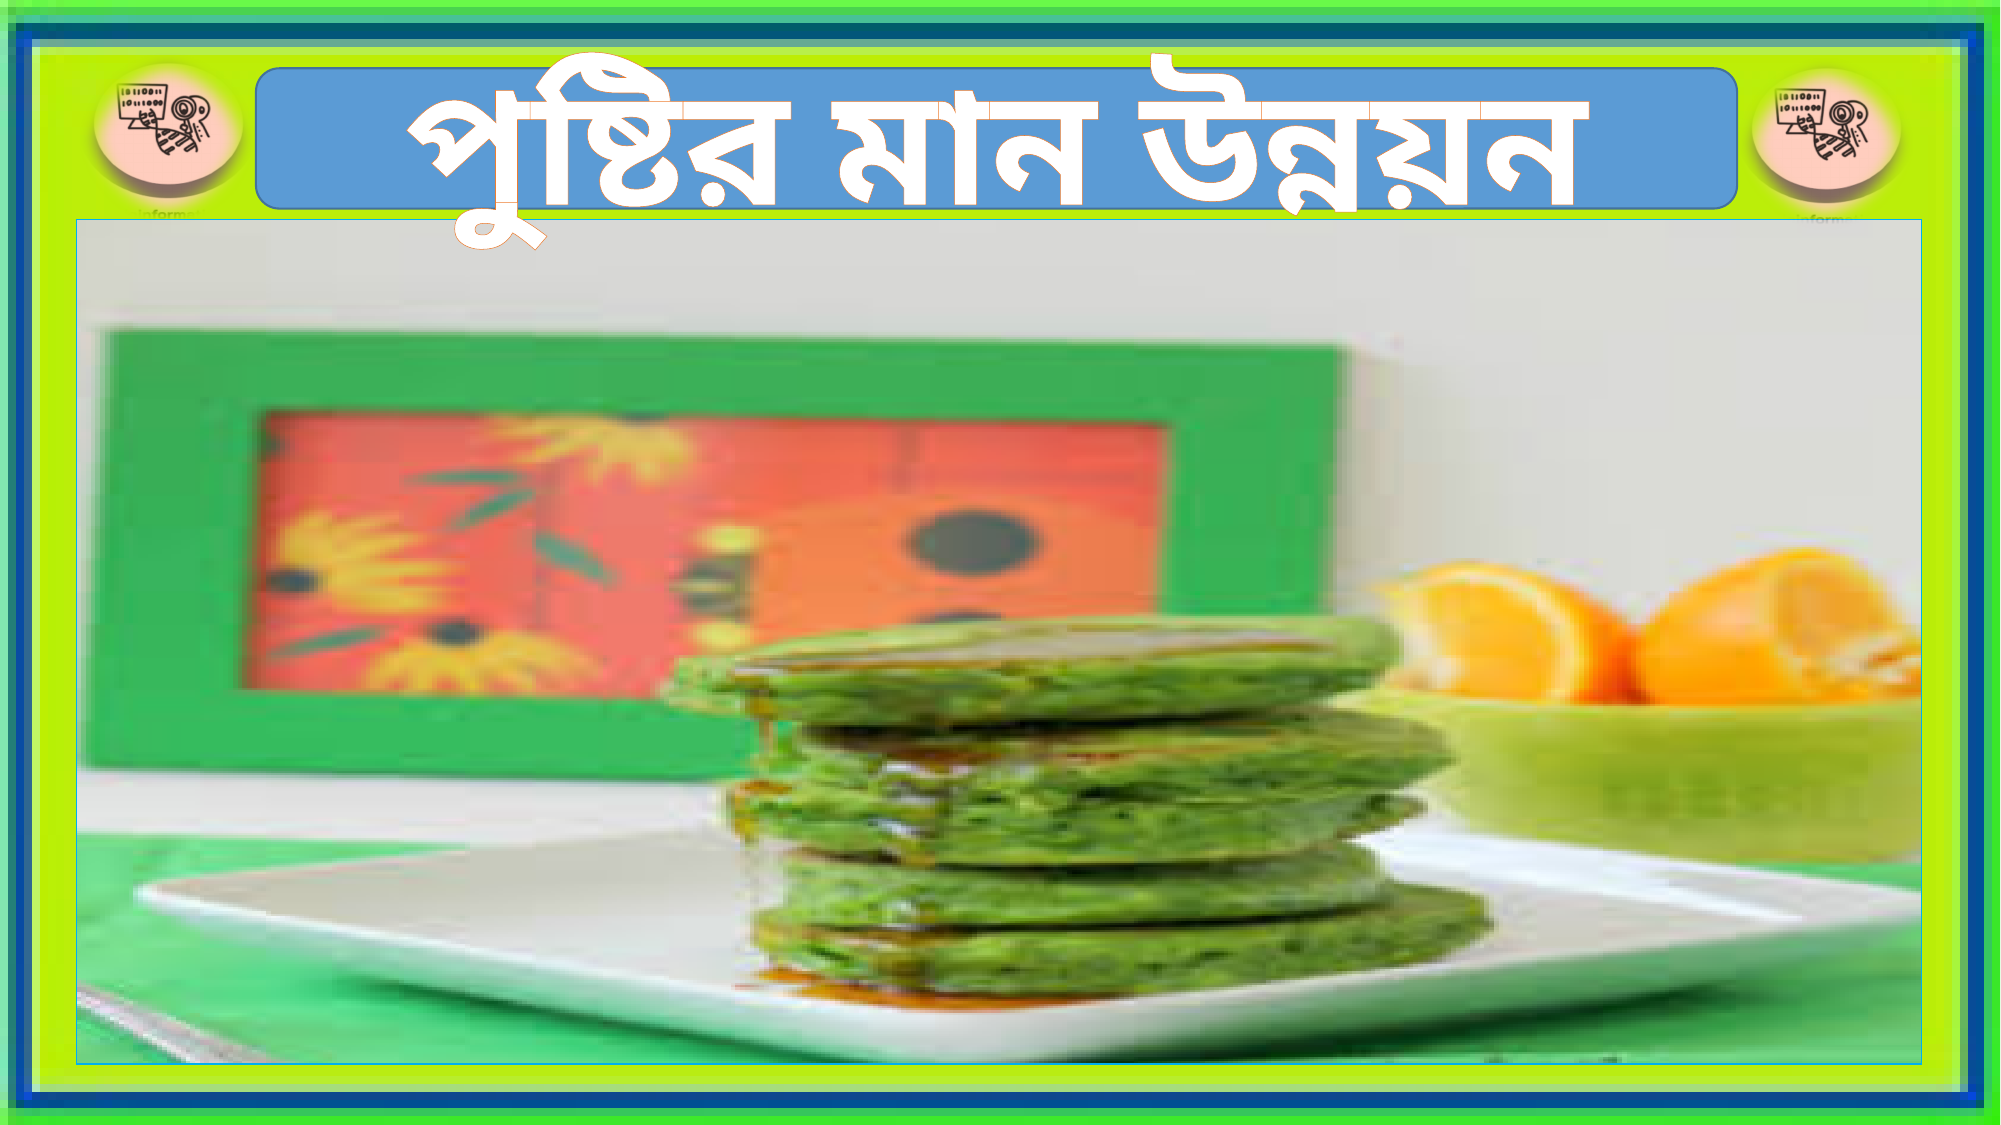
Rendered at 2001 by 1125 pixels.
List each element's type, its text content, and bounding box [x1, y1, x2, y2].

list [77, 220, 1921, 1064]
text_box পুষ্টির মান উন্নয়ন [259, 67, 1734, 210]
picture [0, 0, 2001, 1125]
